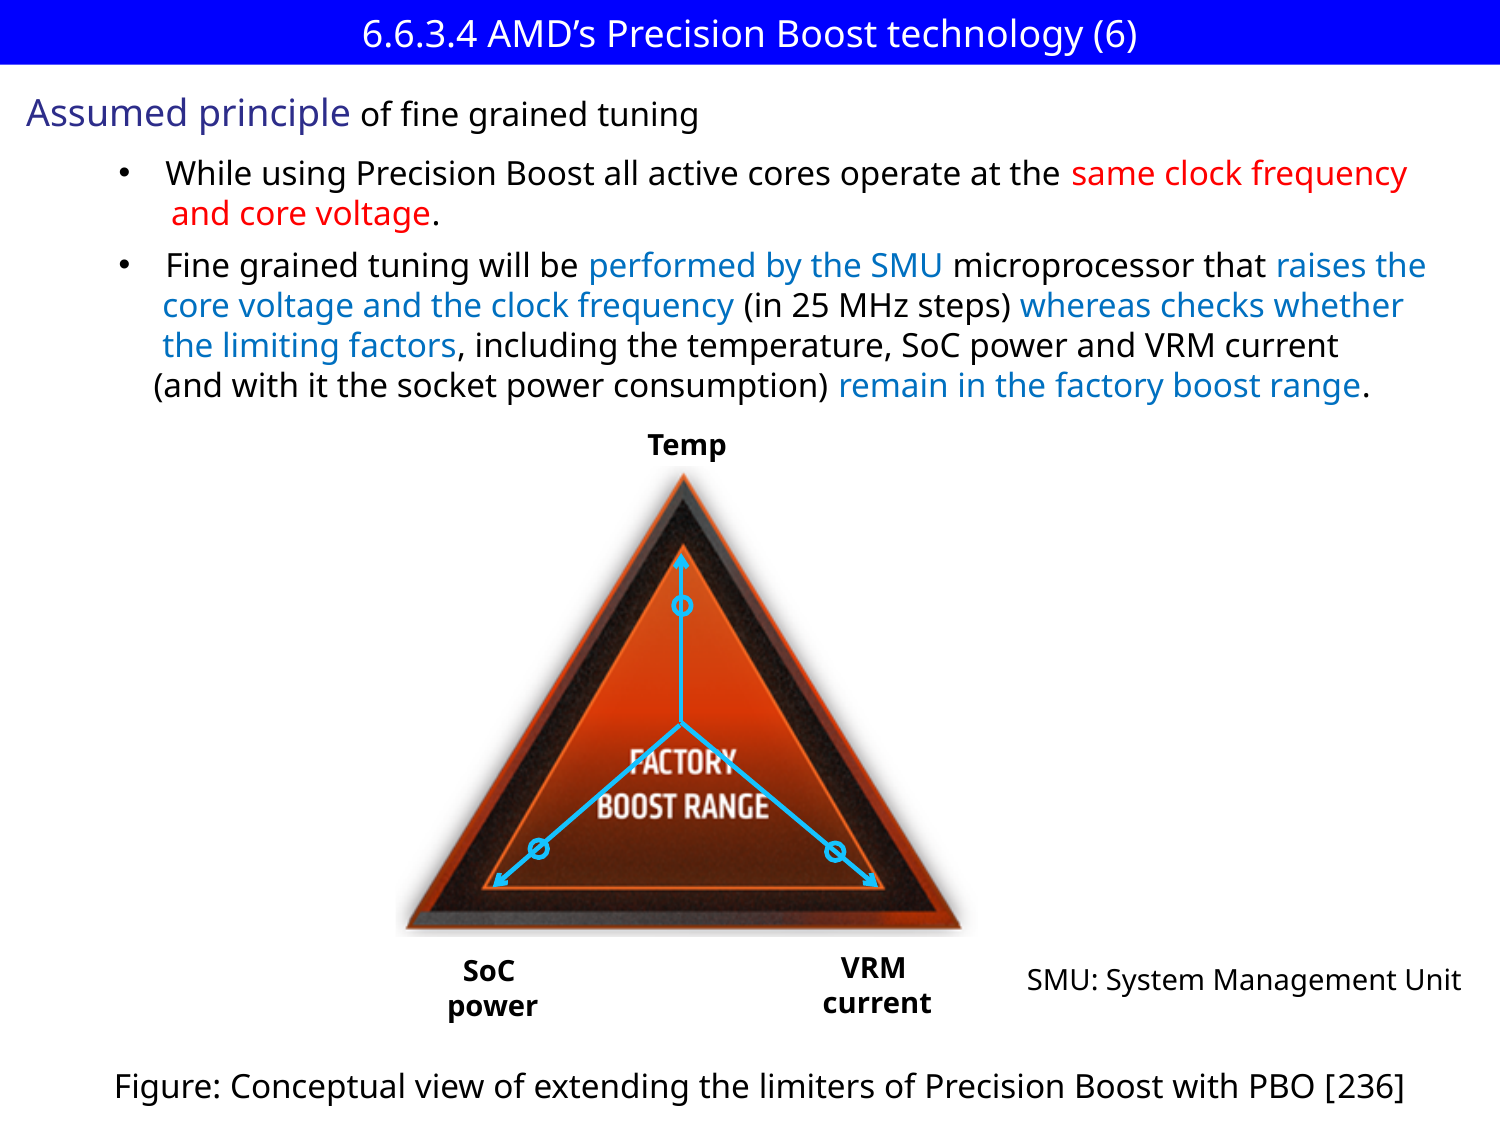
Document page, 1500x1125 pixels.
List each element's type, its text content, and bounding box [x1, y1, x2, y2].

text_box While using Precision Boost all active cores operate at the same clock frequency and core voltage. Fine grained tuning will be performed by the SMU microprocessor that raises the core voltage and the clock frequency (in 25 MHz steps) whereas checks whether the limiting factors, including the temperature, SoC power and VRM current (and with it the socket power consumption) remain in the factory boost range. [103, 144, 1442, 412]
title 6.6.3.4 AMD’s Precision Boost technology (6) [0, 0, 1500, 65]
text_box Assumed principle of fine grained tuning [11, 81, 1071, 142]
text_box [395, 419, 979, 1021]
text_box Figure: Conceptual view of extending the limiters of Precision Boost with PBO [236] [99, 1058, 1421, 1113]
text_box SMU: System Management Unit [1012, 953, 1478, 1004]
